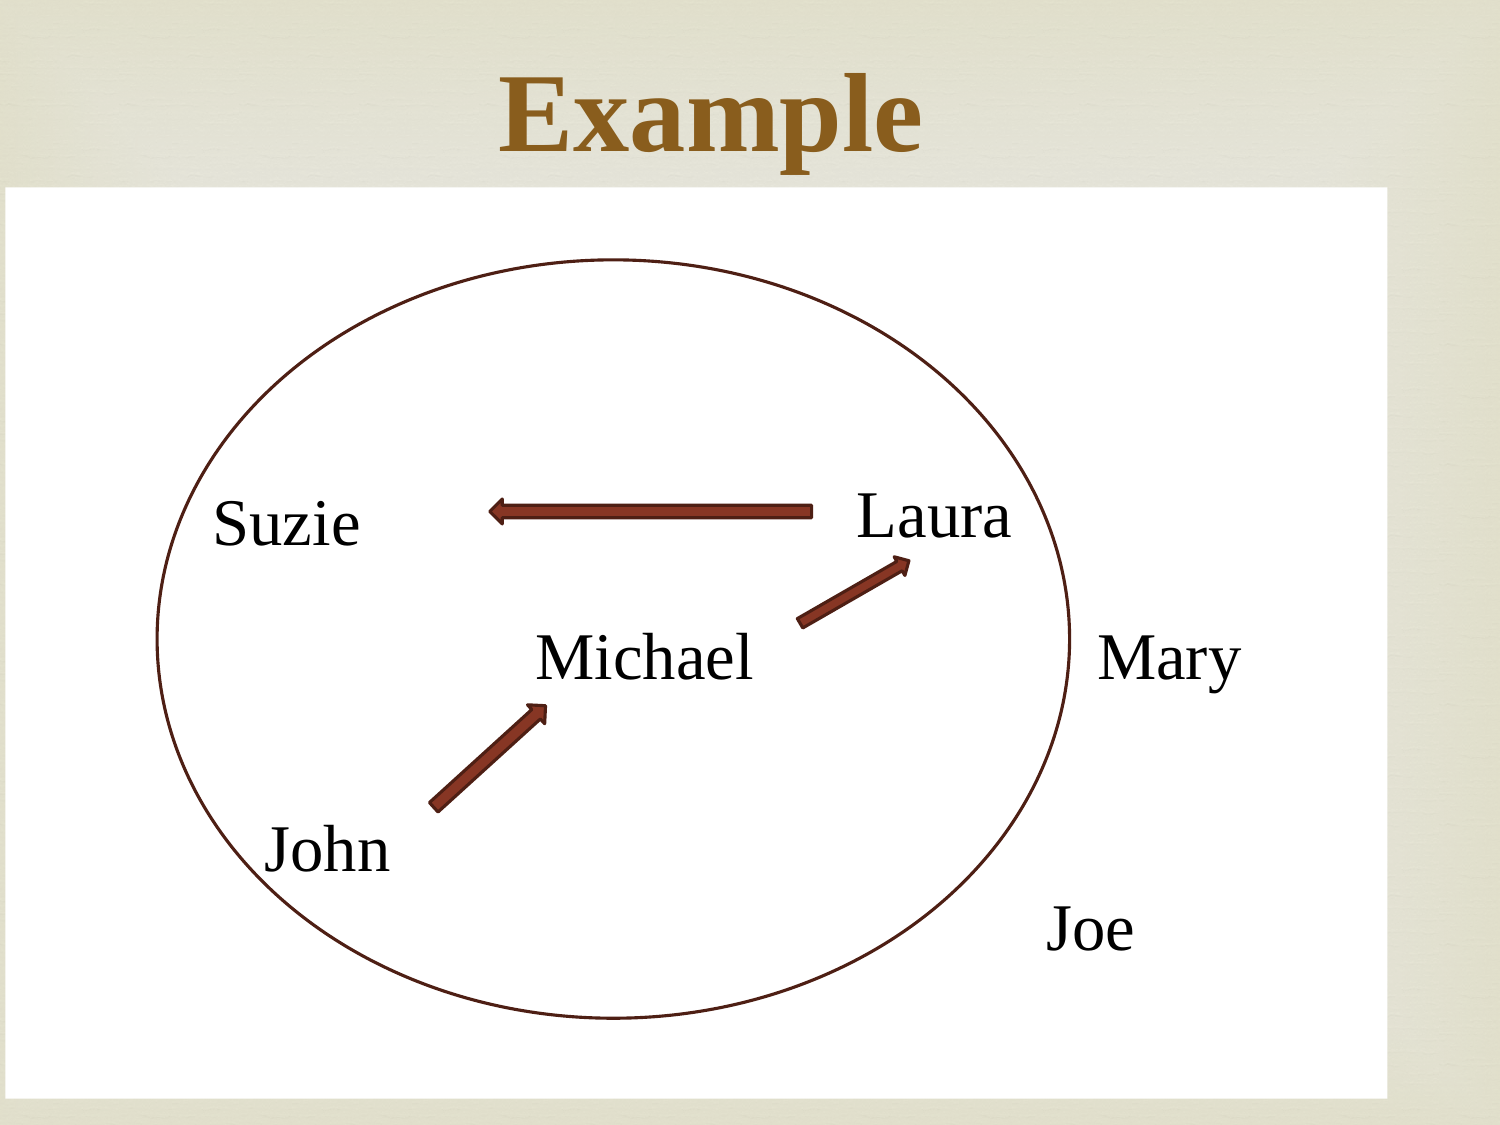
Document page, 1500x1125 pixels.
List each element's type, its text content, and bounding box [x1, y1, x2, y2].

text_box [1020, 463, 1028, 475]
text_box [19, 297, 1370, 1040]
title Example [135, 12, 1288, 186]
text_box Joe [1031, 876, 1151, 972]
text_box [155, 258, 1072, 1020]
text_box John [249, 871, 271, 893]
text_box [4, 186, 1389, 1100]
text_box Mary [1082, 605, 1257, 701]
